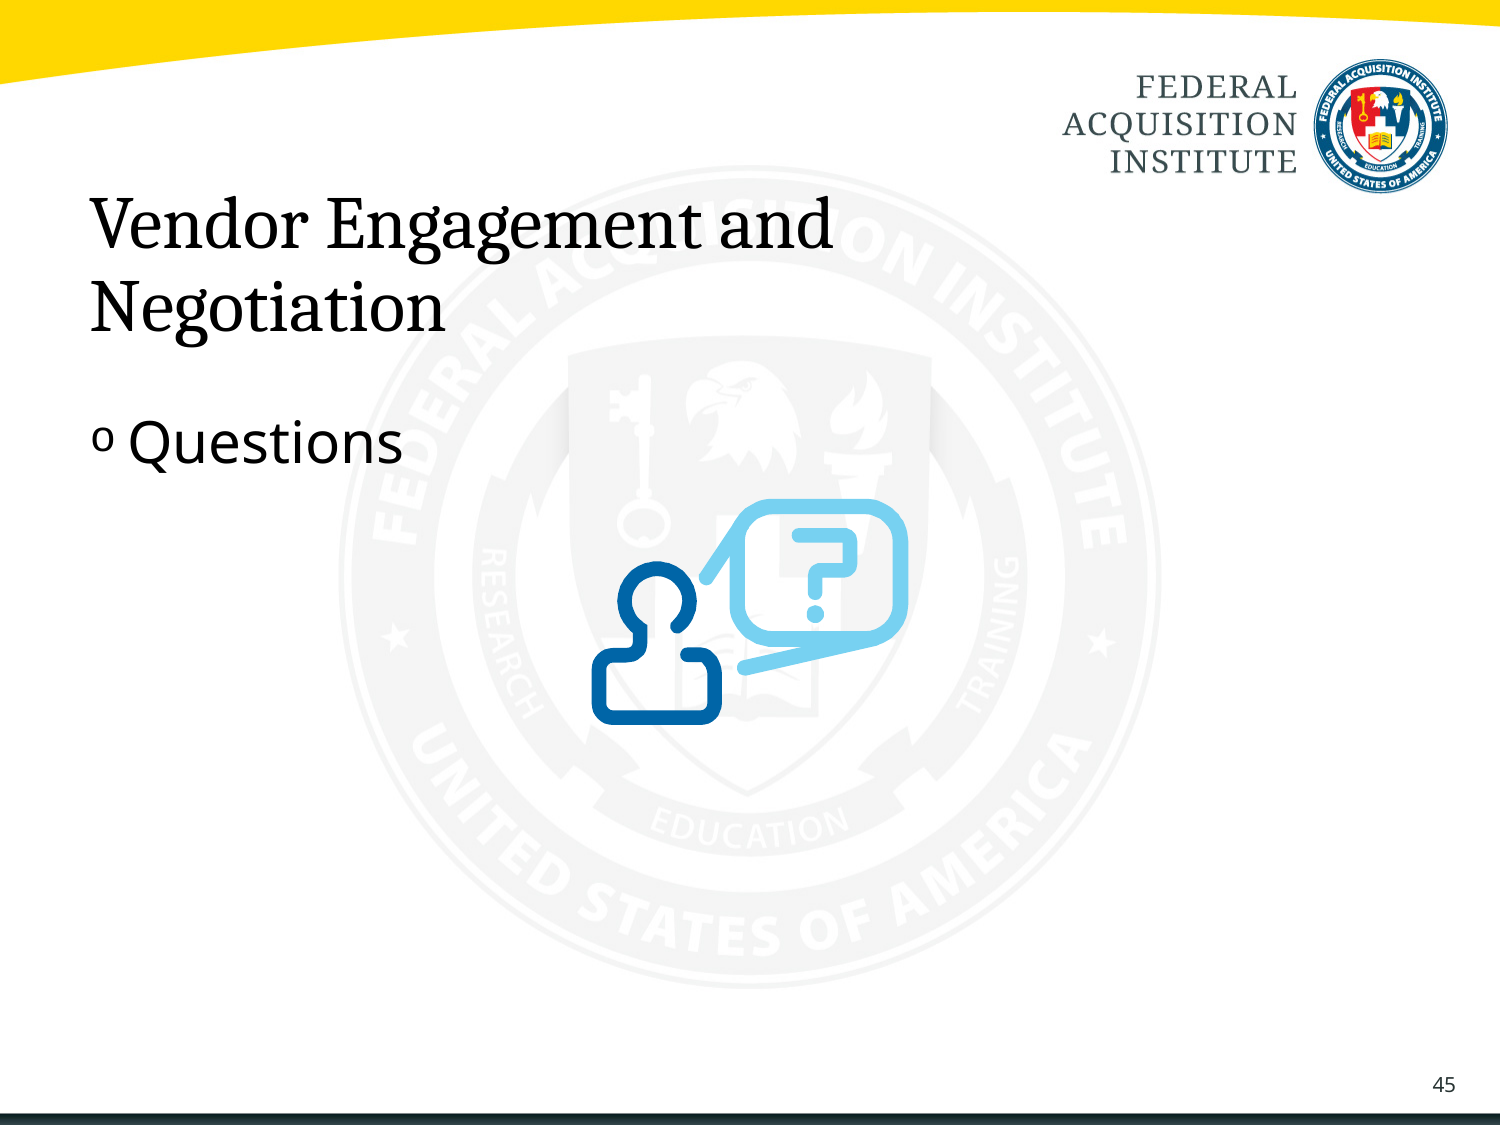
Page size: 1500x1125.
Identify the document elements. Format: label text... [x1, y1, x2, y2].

picture [0, 0, 1500, 1125]
list Questions [75, 397, 1425, 1009]
slide_number 45 [1415, 1047, 1474, 1107]
title Vendor Engagement and Negotiation [75, 172, 988, 371]
